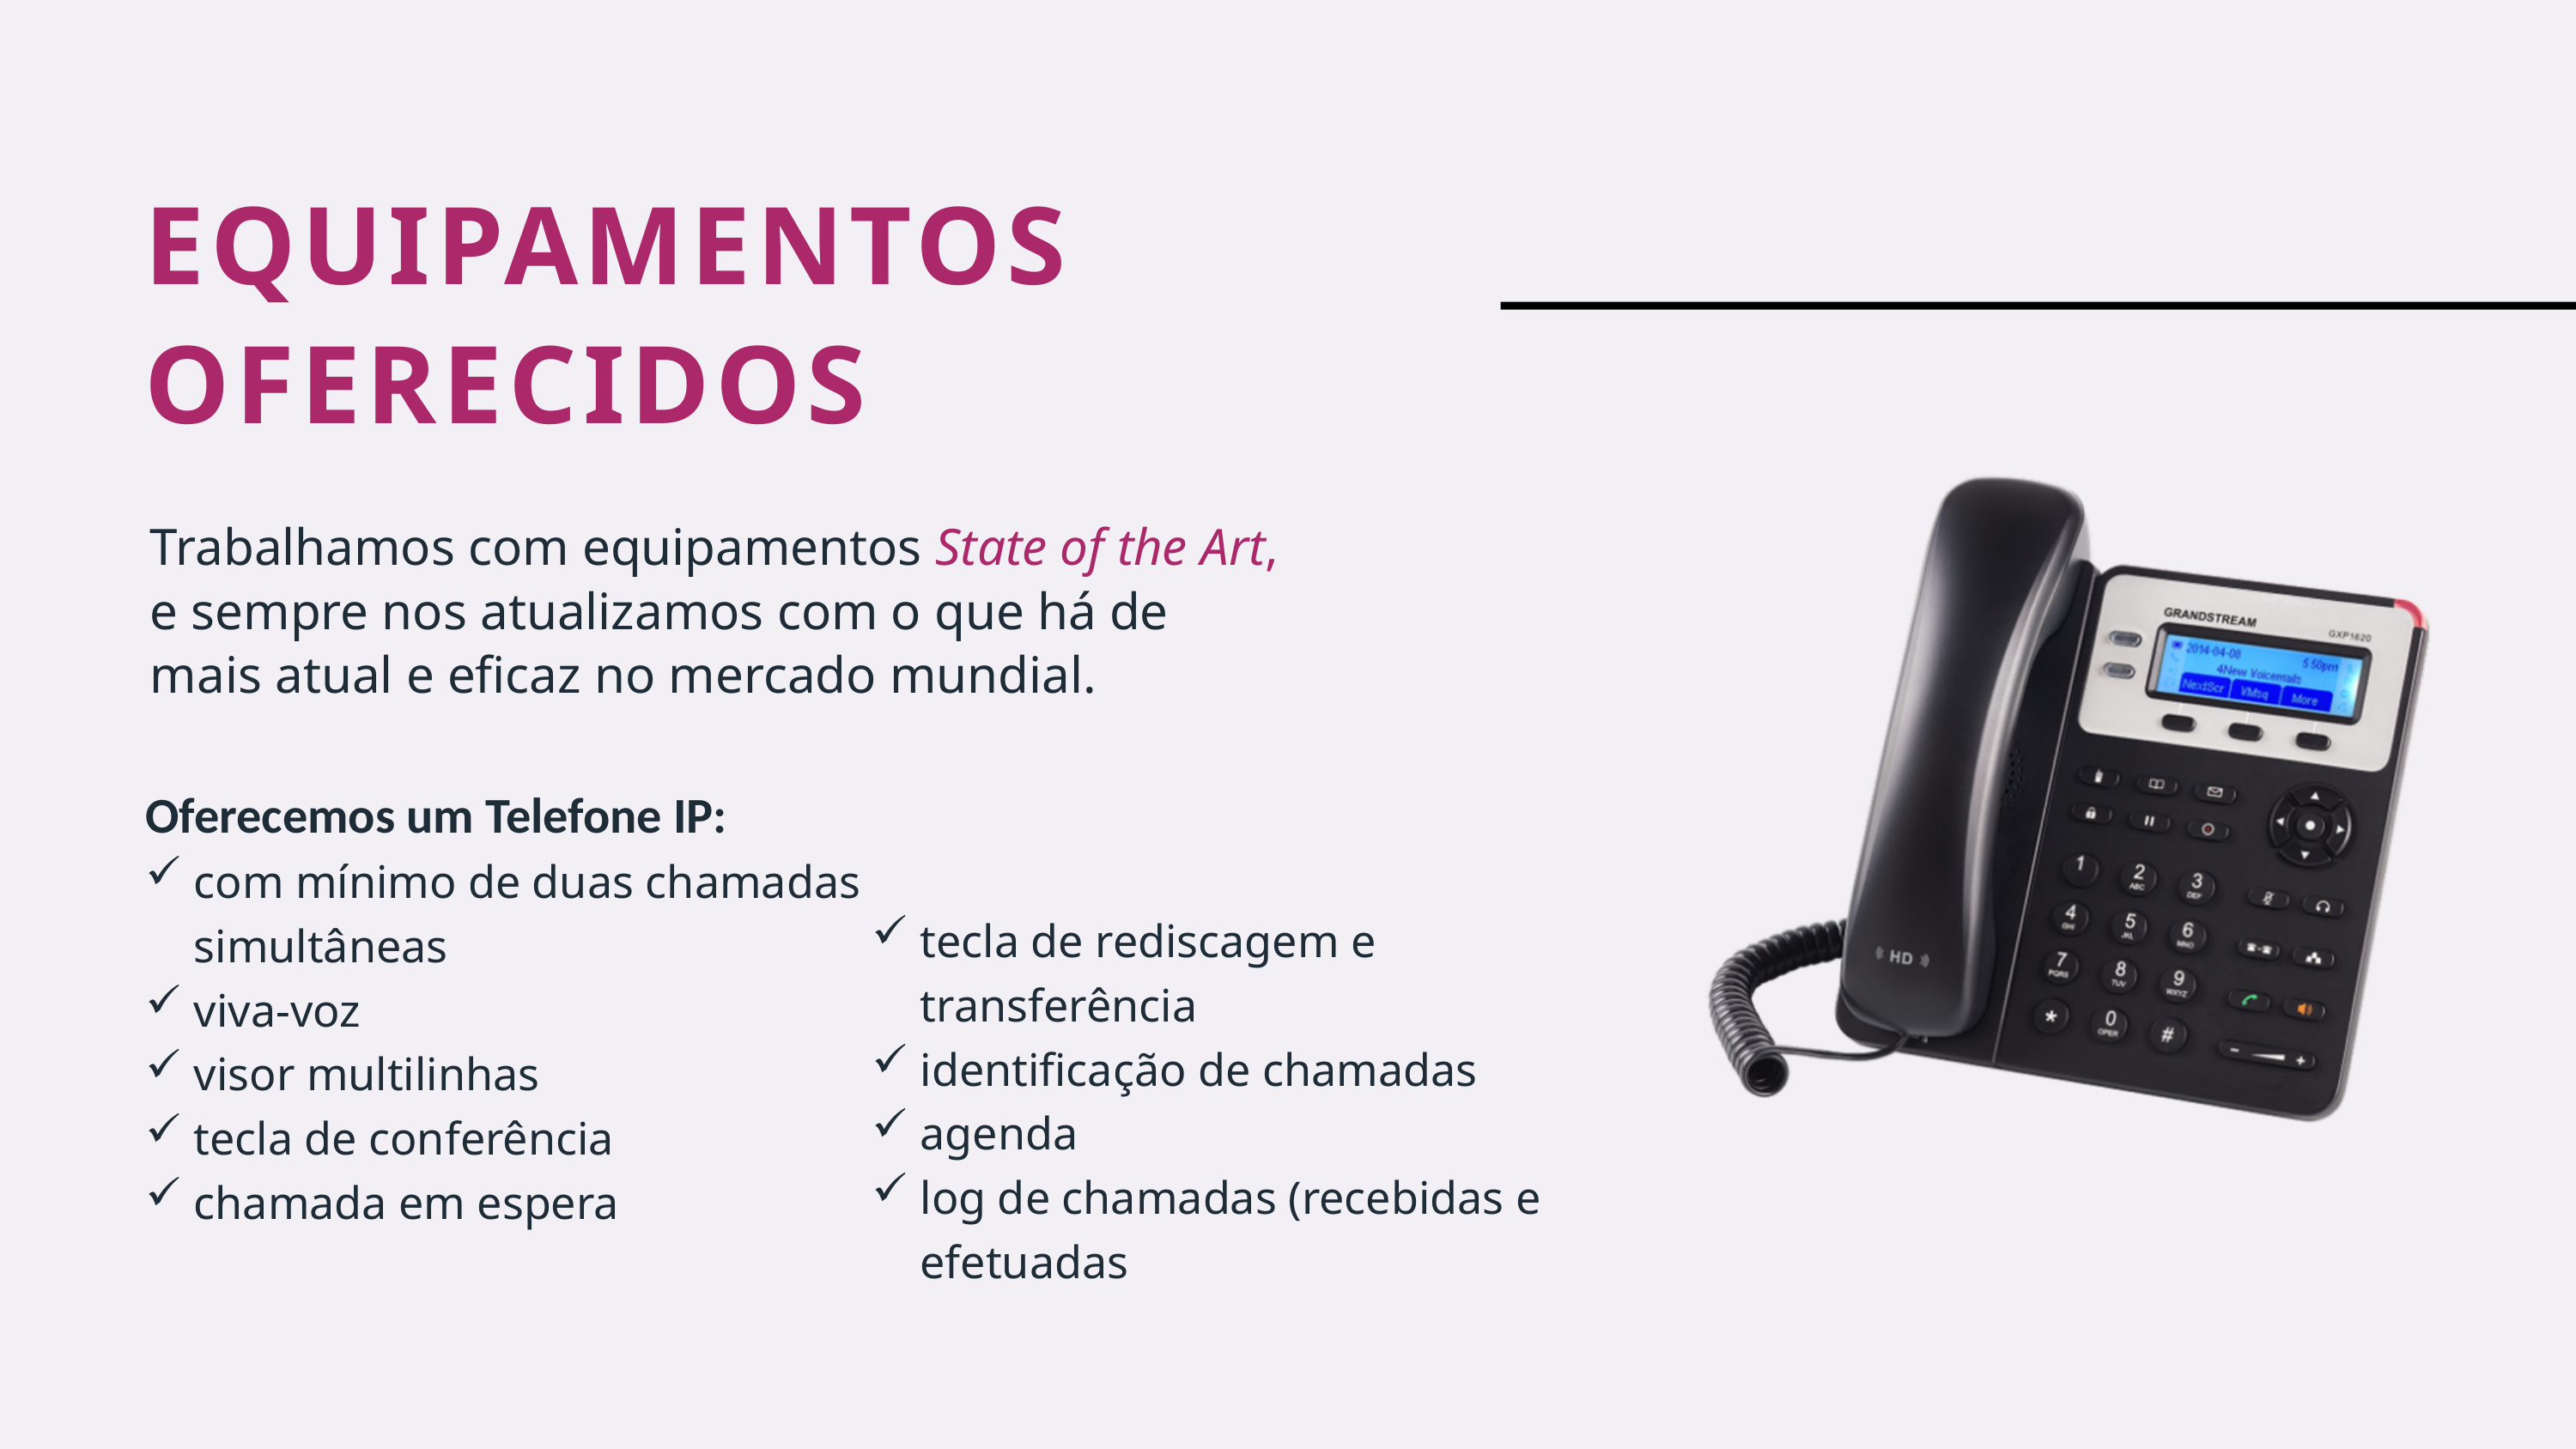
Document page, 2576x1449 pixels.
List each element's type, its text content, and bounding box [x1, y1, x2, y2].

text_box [144, 166, 2576, 436]
text_box tecla de rediscagem e transferência identificação de chamadas agenda log de chamadas (recebidas e efetuadas [817, 895, 1611, 1294]
picture [1610, 415, 2495, 1184]
text_box Trabalhamos com equipamentos State of the Art, e sempre nos atualizamos com o que há de mais atual e eficaz no mercado mundial. [109, 511, 1288, 704]
text_box Oferecemos um Telefone IP: com mínimo de duas chamadas simultâneas viva-voz visor multilinhas tecla de conferência chamada em espera [104, 779, 897, 1228]
